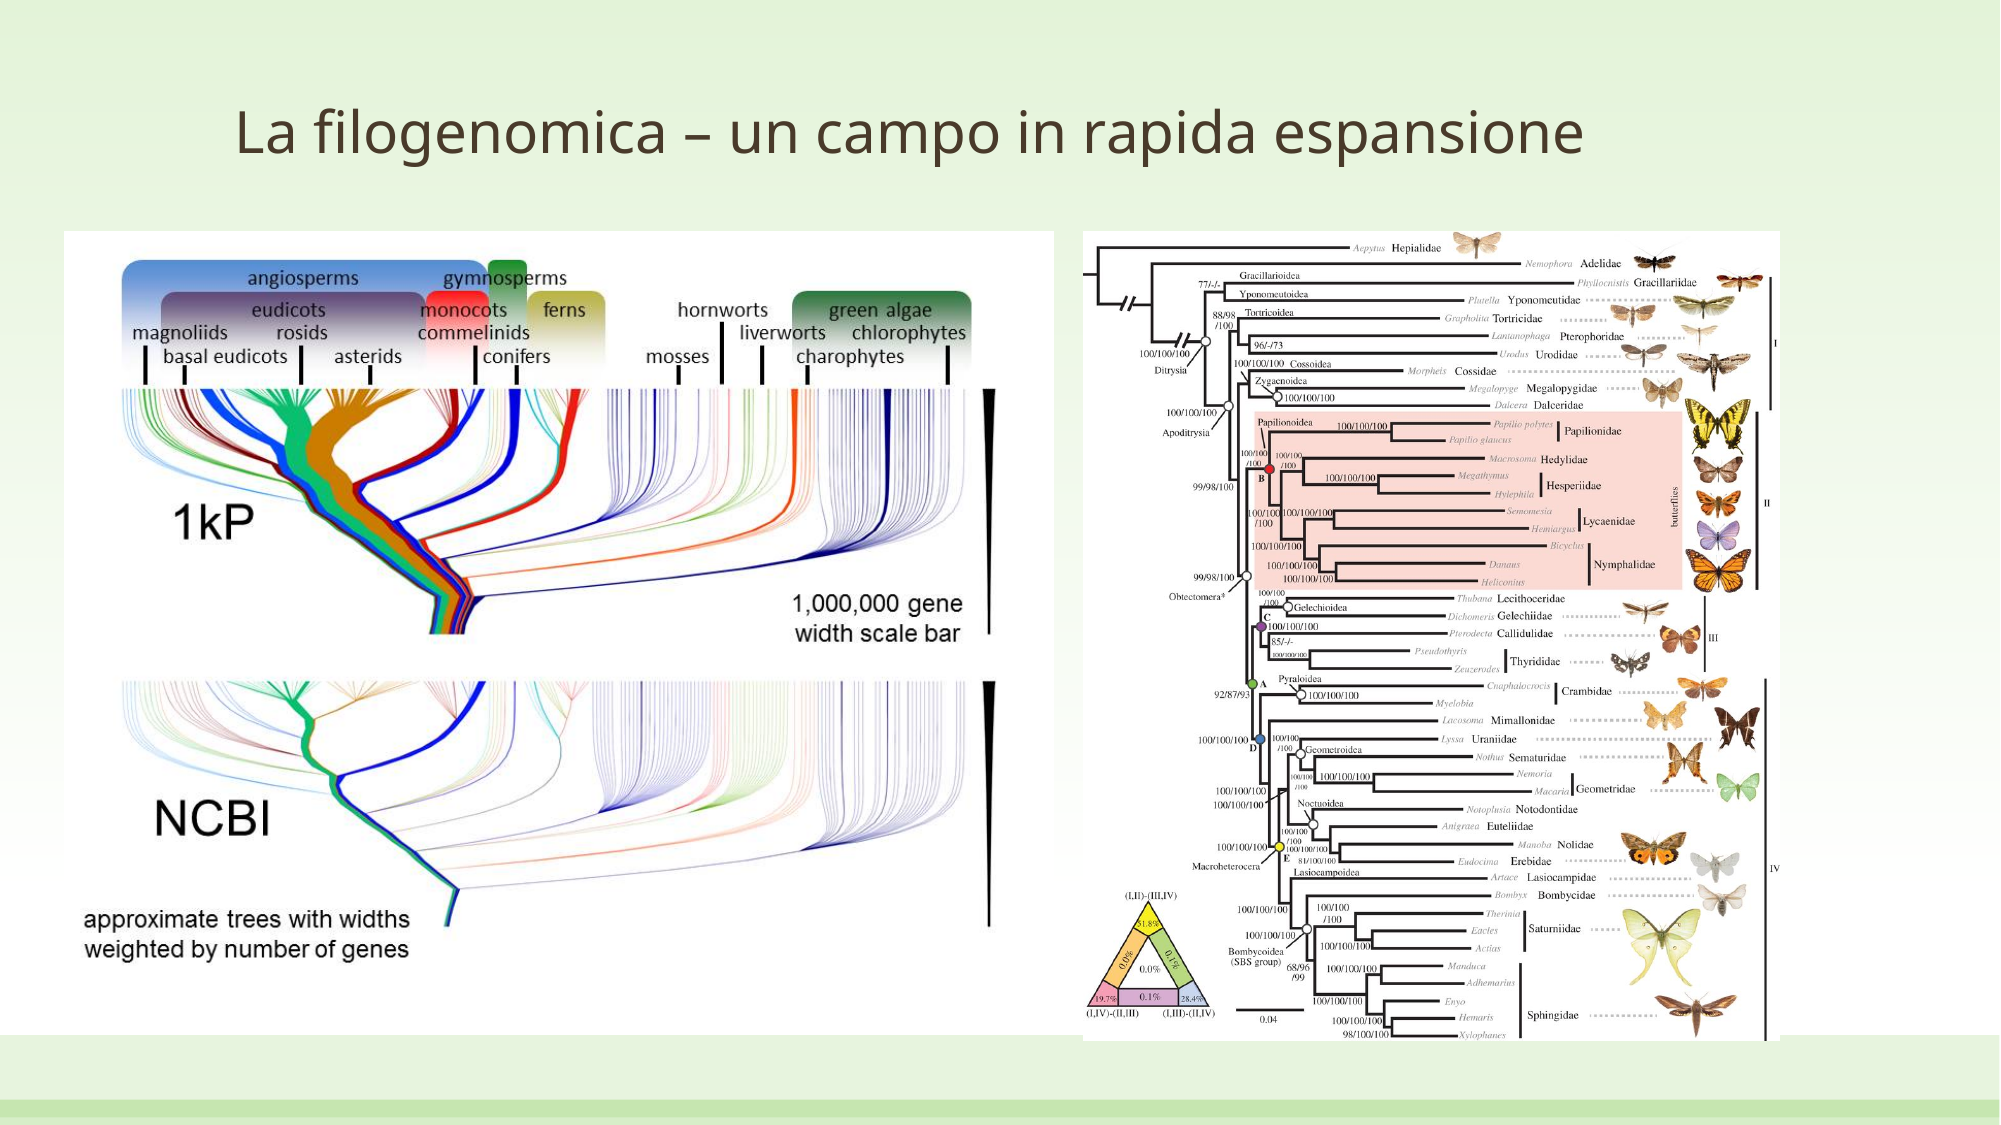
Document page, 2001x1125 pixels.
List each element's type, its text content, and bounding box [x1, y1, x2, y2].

picture [1083, 231, 1780, 1041]
picture [64, 231, 1054, 974]
title La filogenomica – un campo in rapida espansione [219, 71, 1780, 174]
